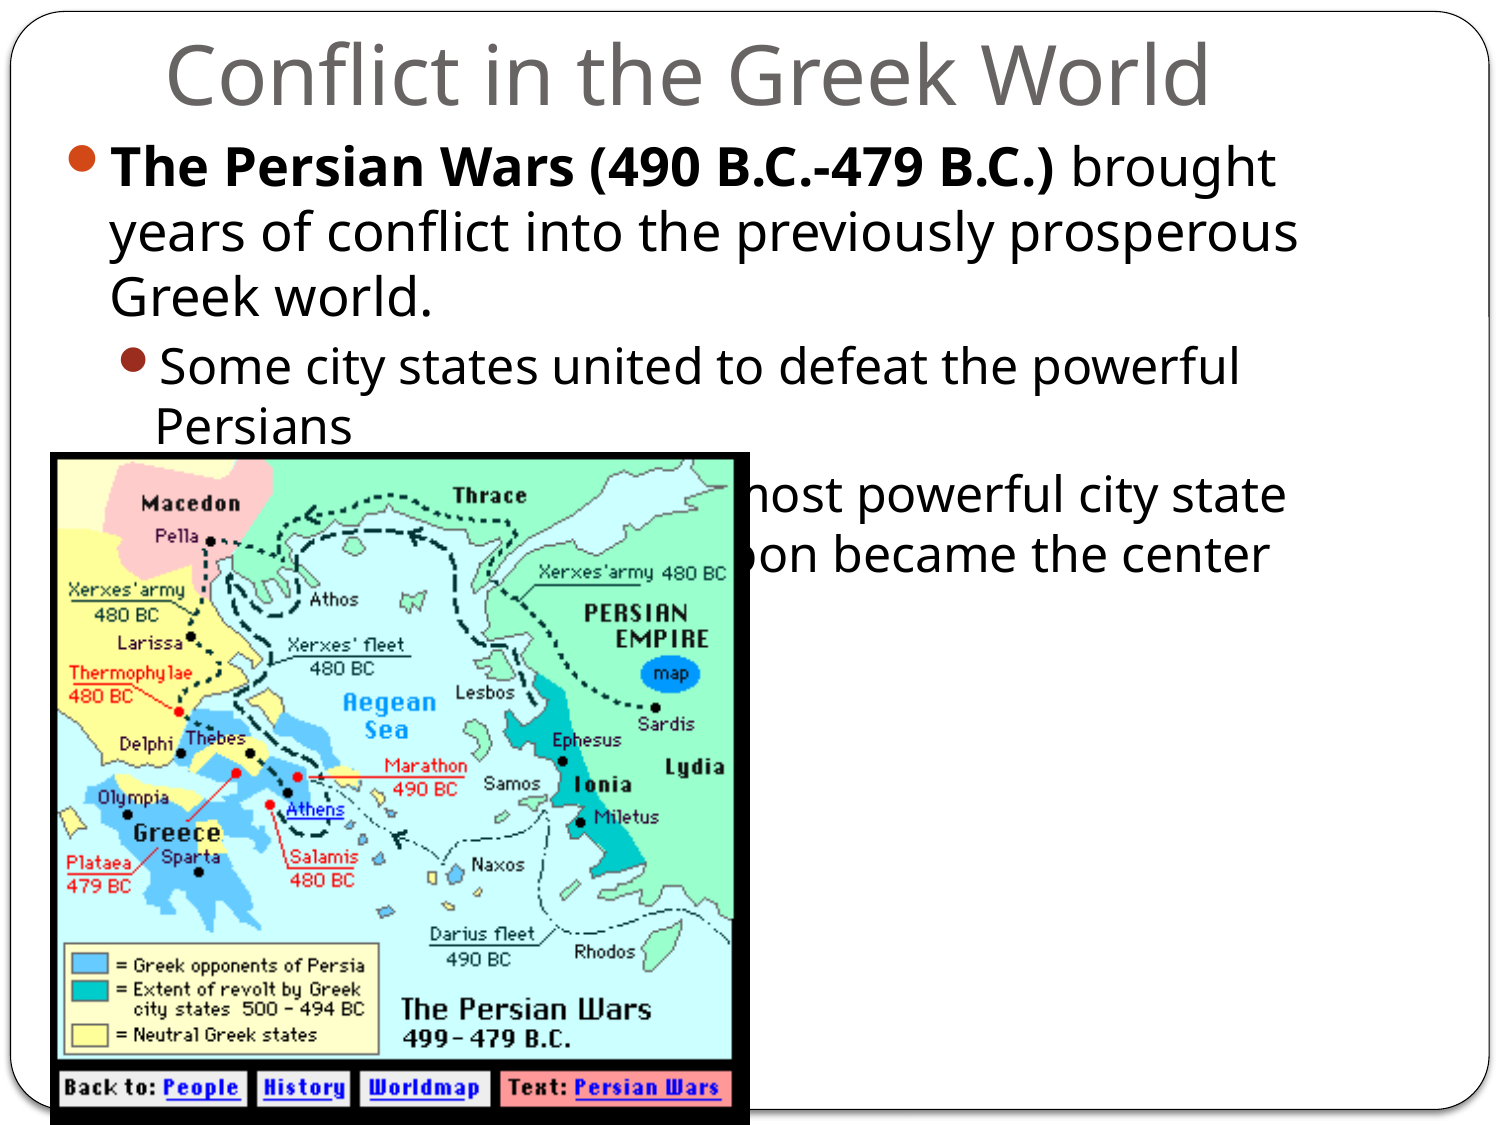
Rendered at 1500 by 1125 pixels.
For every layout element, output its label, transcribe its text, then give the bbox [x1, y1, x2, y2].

title Conflict in the Greek World [150, 0, 1425, 138]
list The Persian Wars (490 B.C.-479 B.C.) brought years of conflict into the previously prosperous Greek world. Some city states united to defeat the powerful Persians Athens came out as the most powerful city state in the Greek world and soon became the center of a new empire [50, 125, 1325, 875]
picture [49, 452, 751, 1125]
